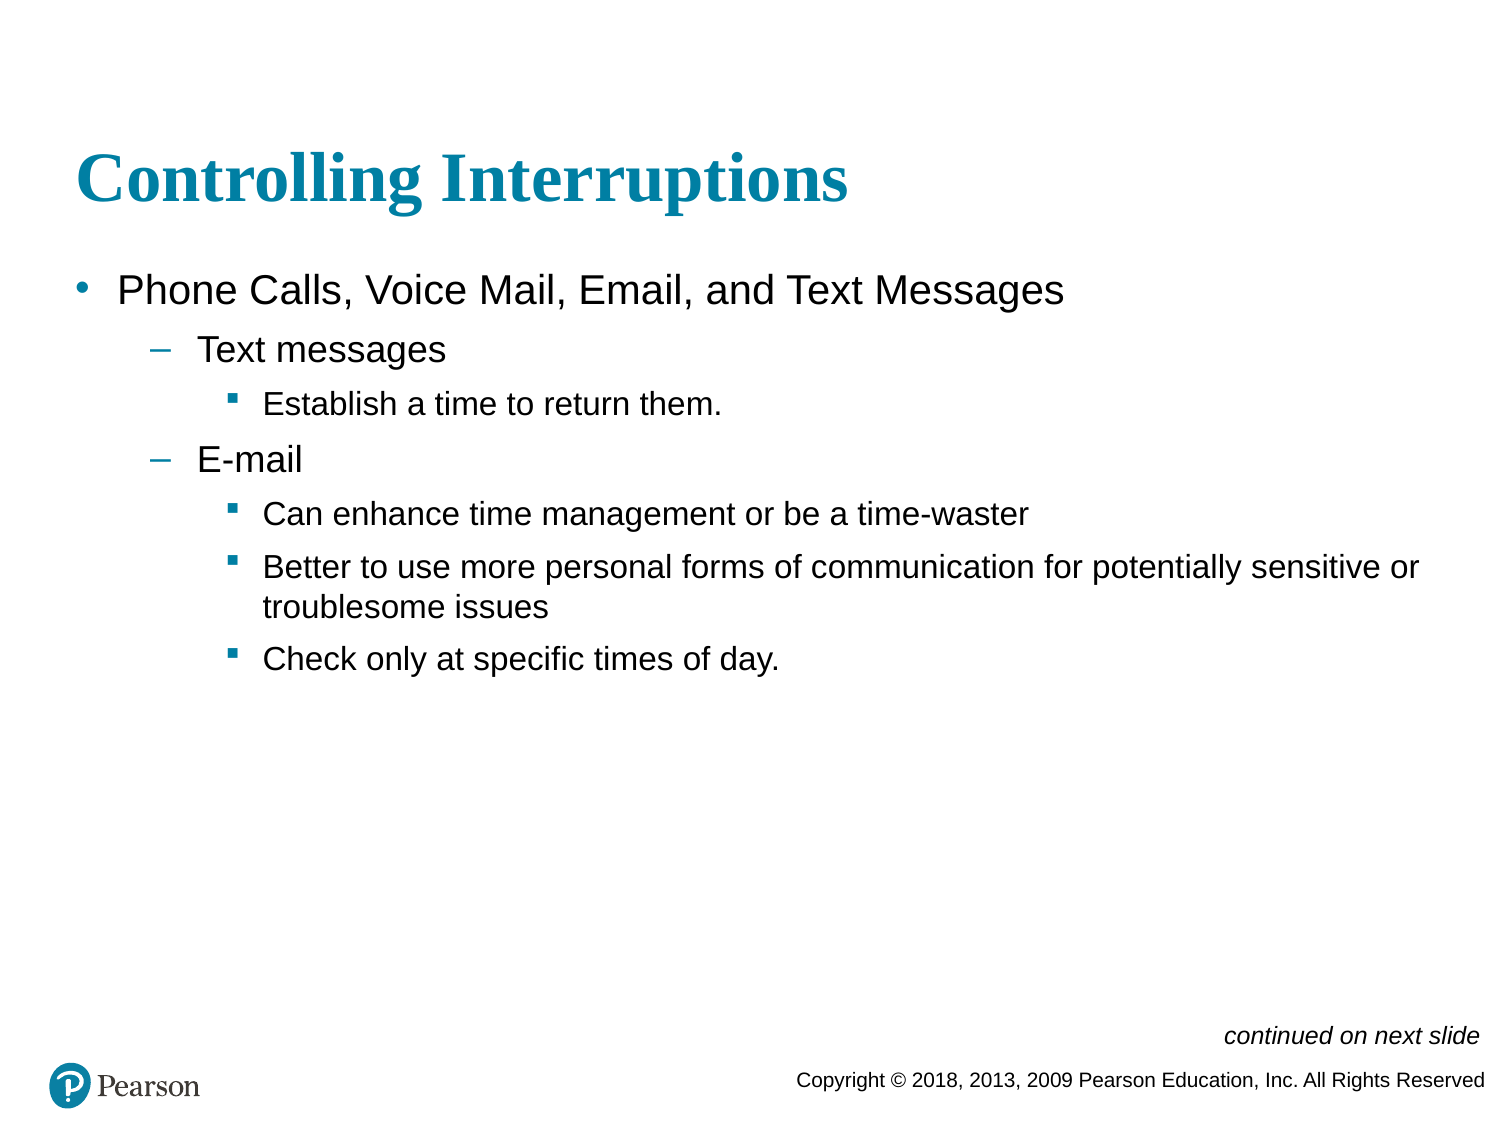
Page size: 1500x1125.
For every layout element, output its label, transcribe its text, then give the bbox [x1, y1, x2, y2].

list Phone Calls, Voice Mail, Email, and Text Messages Text messages Establish a time to return them. E-mail Can enhance time management or be a time-waster Better to use more personal forms of communication for potentially sensitive or troublesome issues Check only at specific times of day. [75, 262, 1425, 1005]
text_box continued on next slide [1209, 1012, 1496, 1058]
title Controlling Interruptions [75, 35, 1425, 216]
